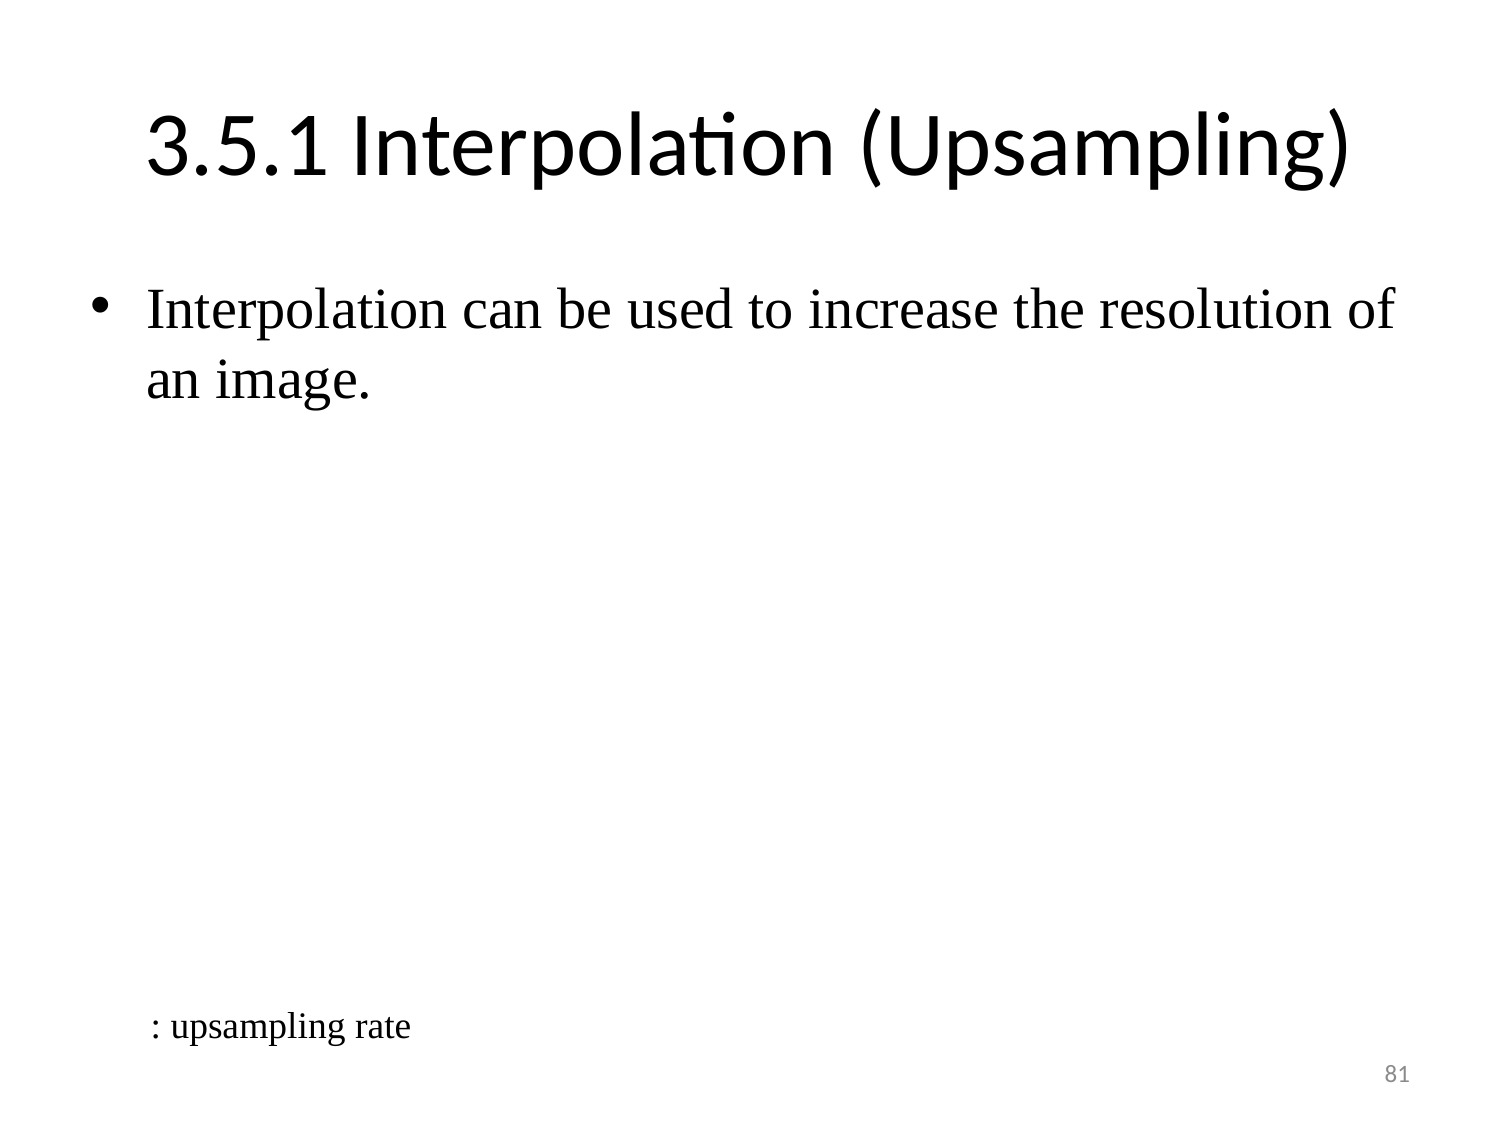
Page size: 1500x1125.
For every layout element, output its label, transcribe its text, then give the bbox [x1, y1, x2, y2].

title 3.5.1 Interpolation (Upsampling) [75, 45, 1425, 233]
slide_number 81 [1074, 1042, 1425, 1103]
